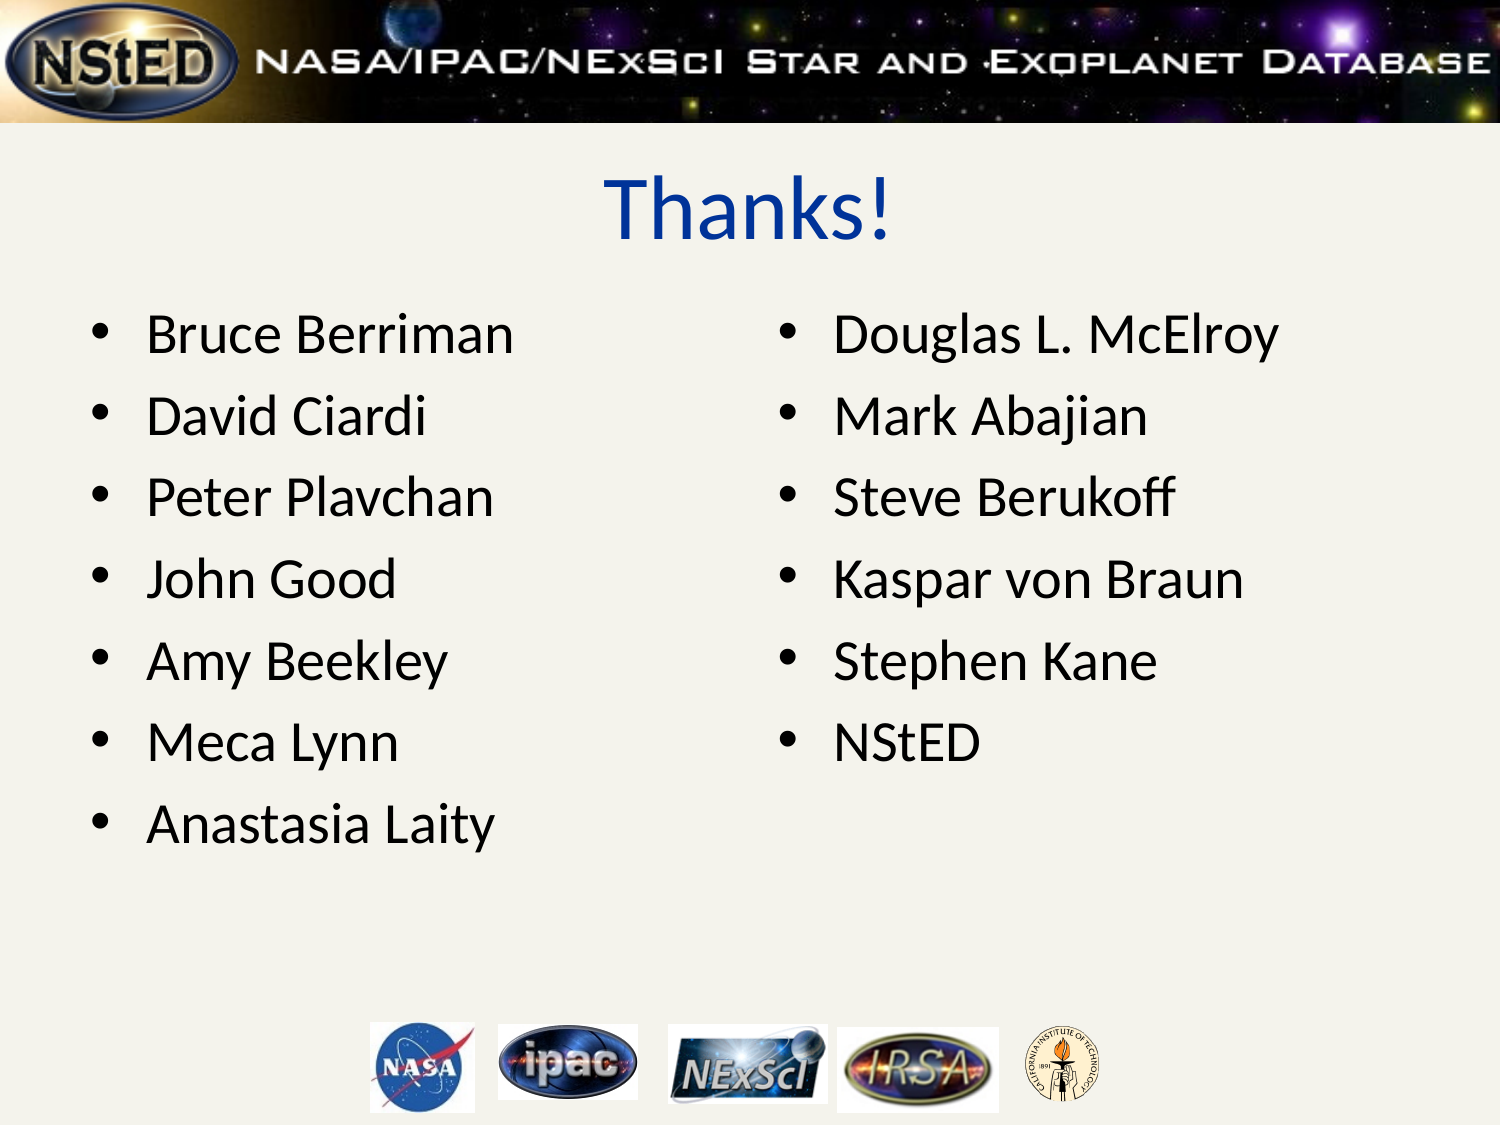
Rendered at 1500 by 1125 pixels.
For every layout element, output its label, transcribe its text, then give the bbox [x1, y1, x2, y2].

picture [1025, 1026, 1099, 1102]
picture [837, 1027, 999, 1113]
picture [498, 1024, 638, 1100]
picture [370, 1022, 475, 1113]
picture [0, 0, 1500, 123]
list Bruce Berriman David Ciardi Peter Plavchan John Good Amy Beekley Meca Lynn Anastasia Laity [74, 287, 738, 988]
list Douglas L. McElroy Mark Abajian Steve Berukoff Kaspar von Braun Stephen Kane NStED [762, 287, 1426, 988]
picture [668, 1024, 828, 1104]
title Thanks! [74, 154, 1426, 251]
